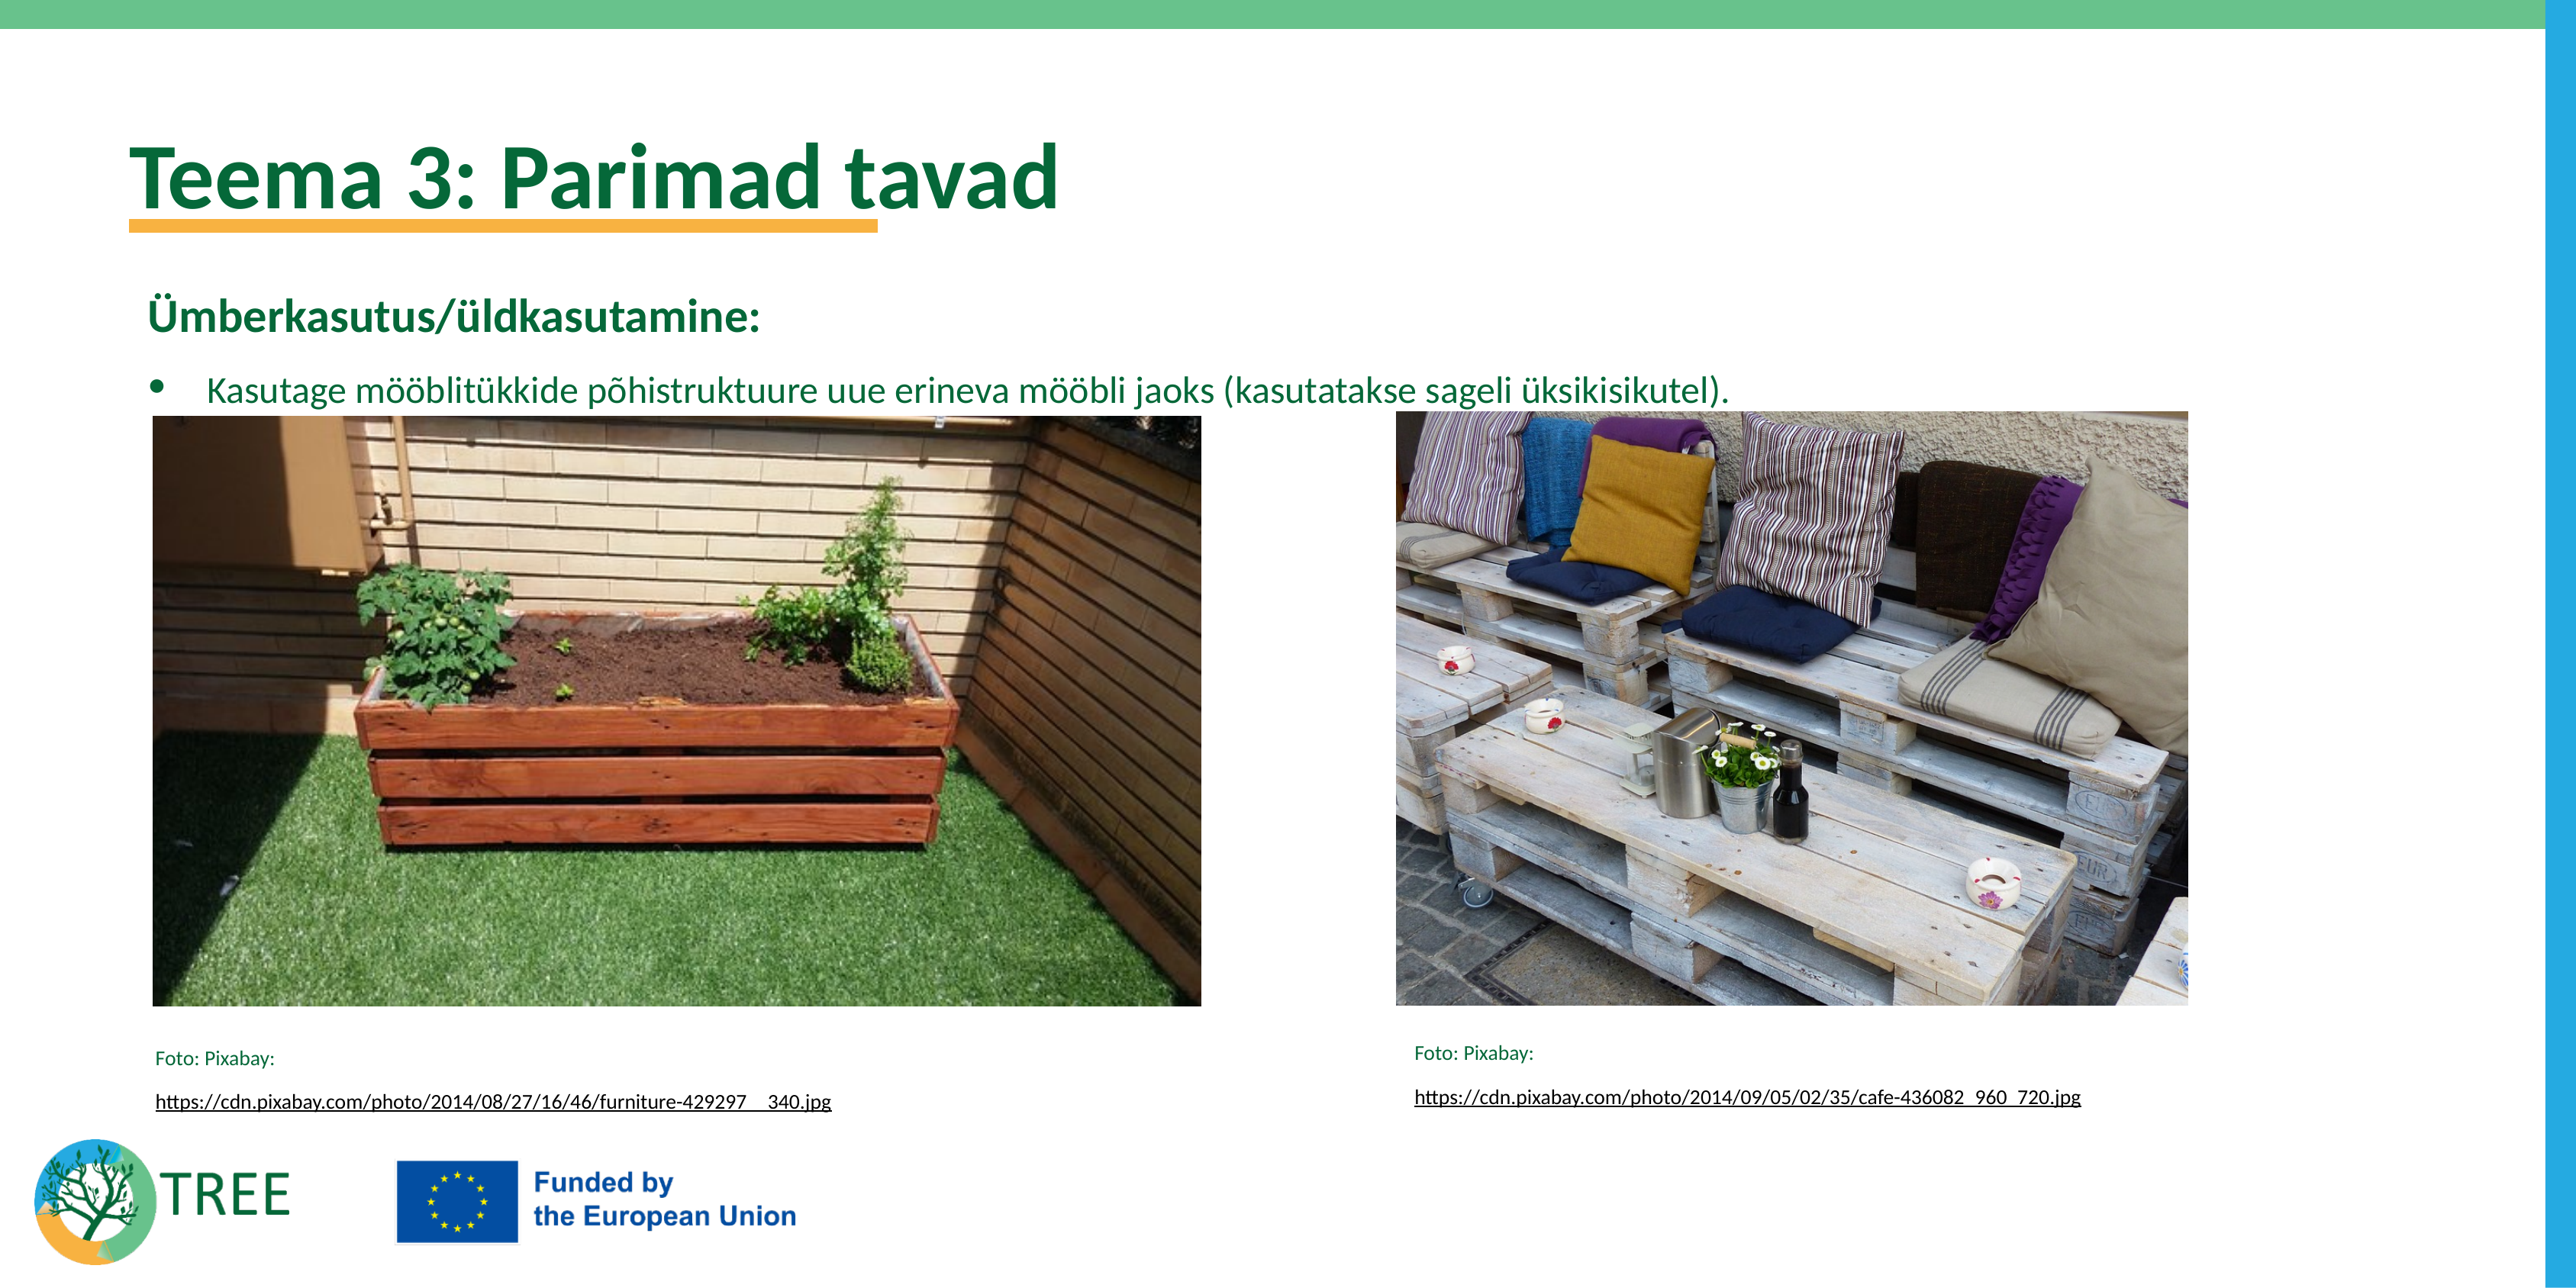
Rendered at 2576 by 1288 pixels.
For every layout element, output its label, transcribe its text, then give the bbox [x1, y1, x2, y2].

picture [153, 416, 1201, 1006]
text_box Foto: Pixabay: https://cdn.pixabay.com/photo/2014/09/05/02/35/cafe-436082_960_720.jpg [1395, 1026, 2260, 1132]
text_box Foto: Pixabay: https://cdn.pixabay.com/photo/2014/08/27/16/46/furniture-429297__340.jpg [137, 1030, 1001, 1137]
text_box [129, 220, 878, 232]
picture [1395, 411, 2189, 1006]
text_box Teema 3: Parimad tavad [110, 105, 2068, 237]
text_box [2545, 0, 2576, 1288]
text_box [0, 0, 2545, 29]
picture [392, 1156, 827, 1248]
picture [34, 1139, 289, 1265]
text_box Ümberkasutus/üldkasutamine: Kasutage mööblitükkide põhistruktuure uue erineva mööbli jaoks (kasutatakse sageli üksikisikutel). [129, 246, 2491, 420]
